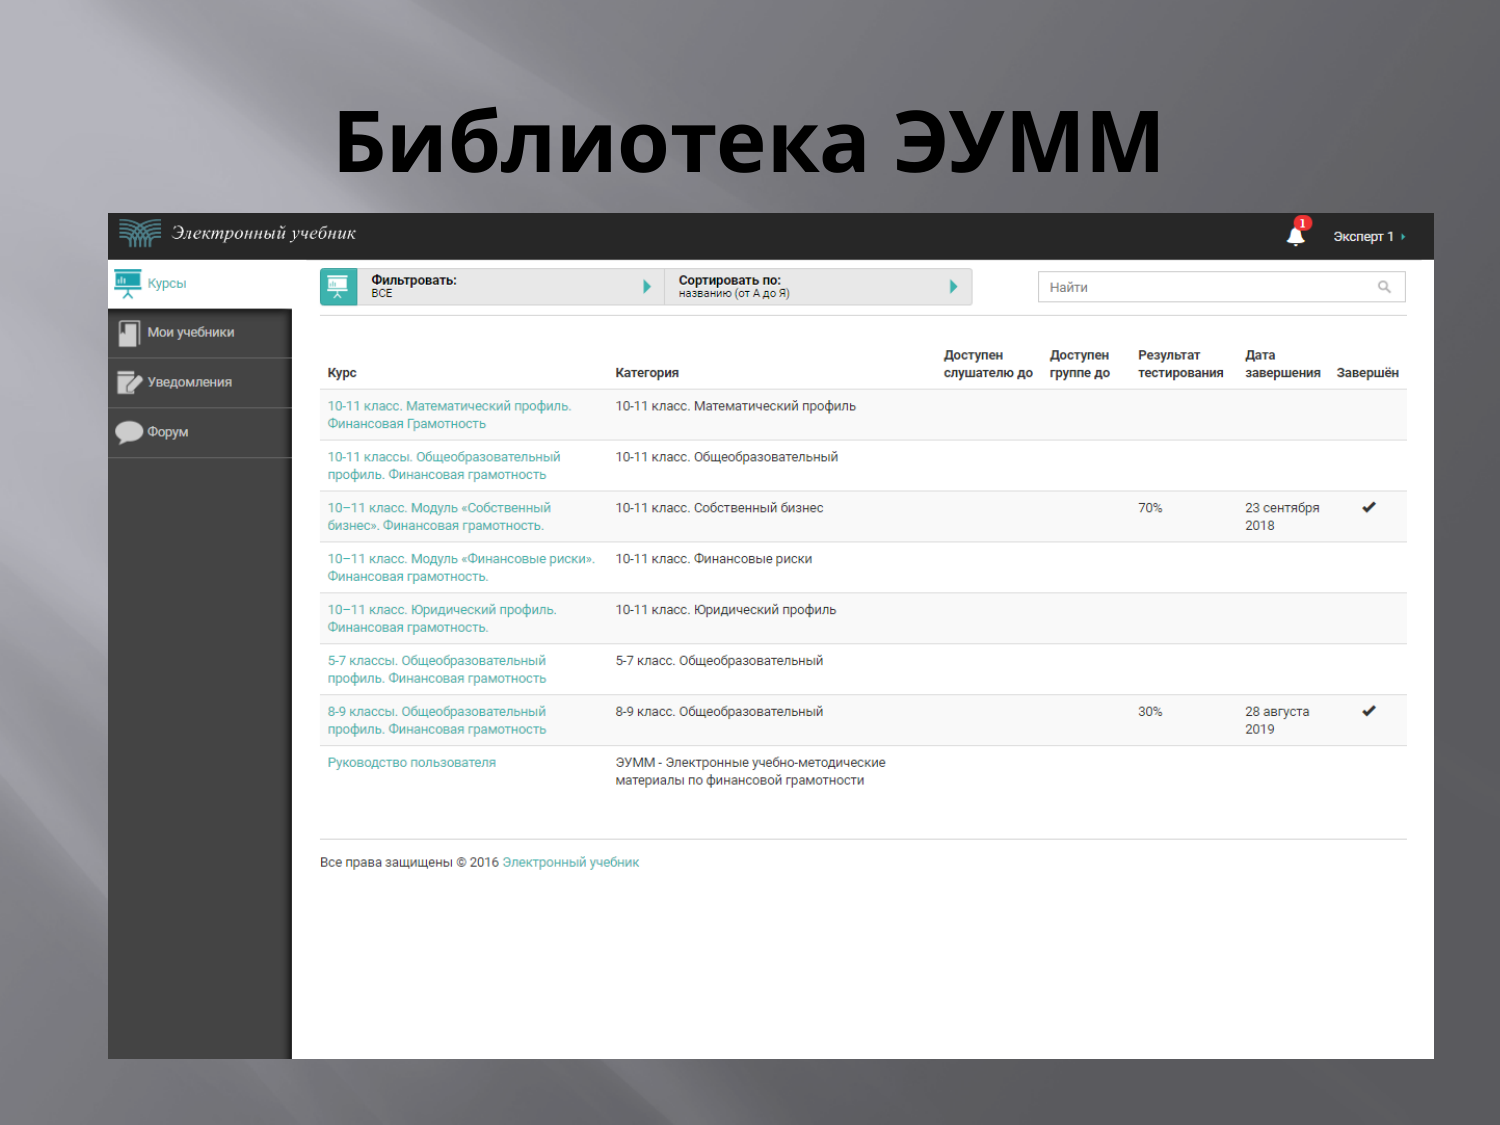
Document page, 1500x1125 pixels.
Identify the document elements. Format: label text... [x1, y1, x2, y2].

picture [107, 213, 1434, 1059]
title Библиотека ЭУММ [75, 45, 1425, 233]
